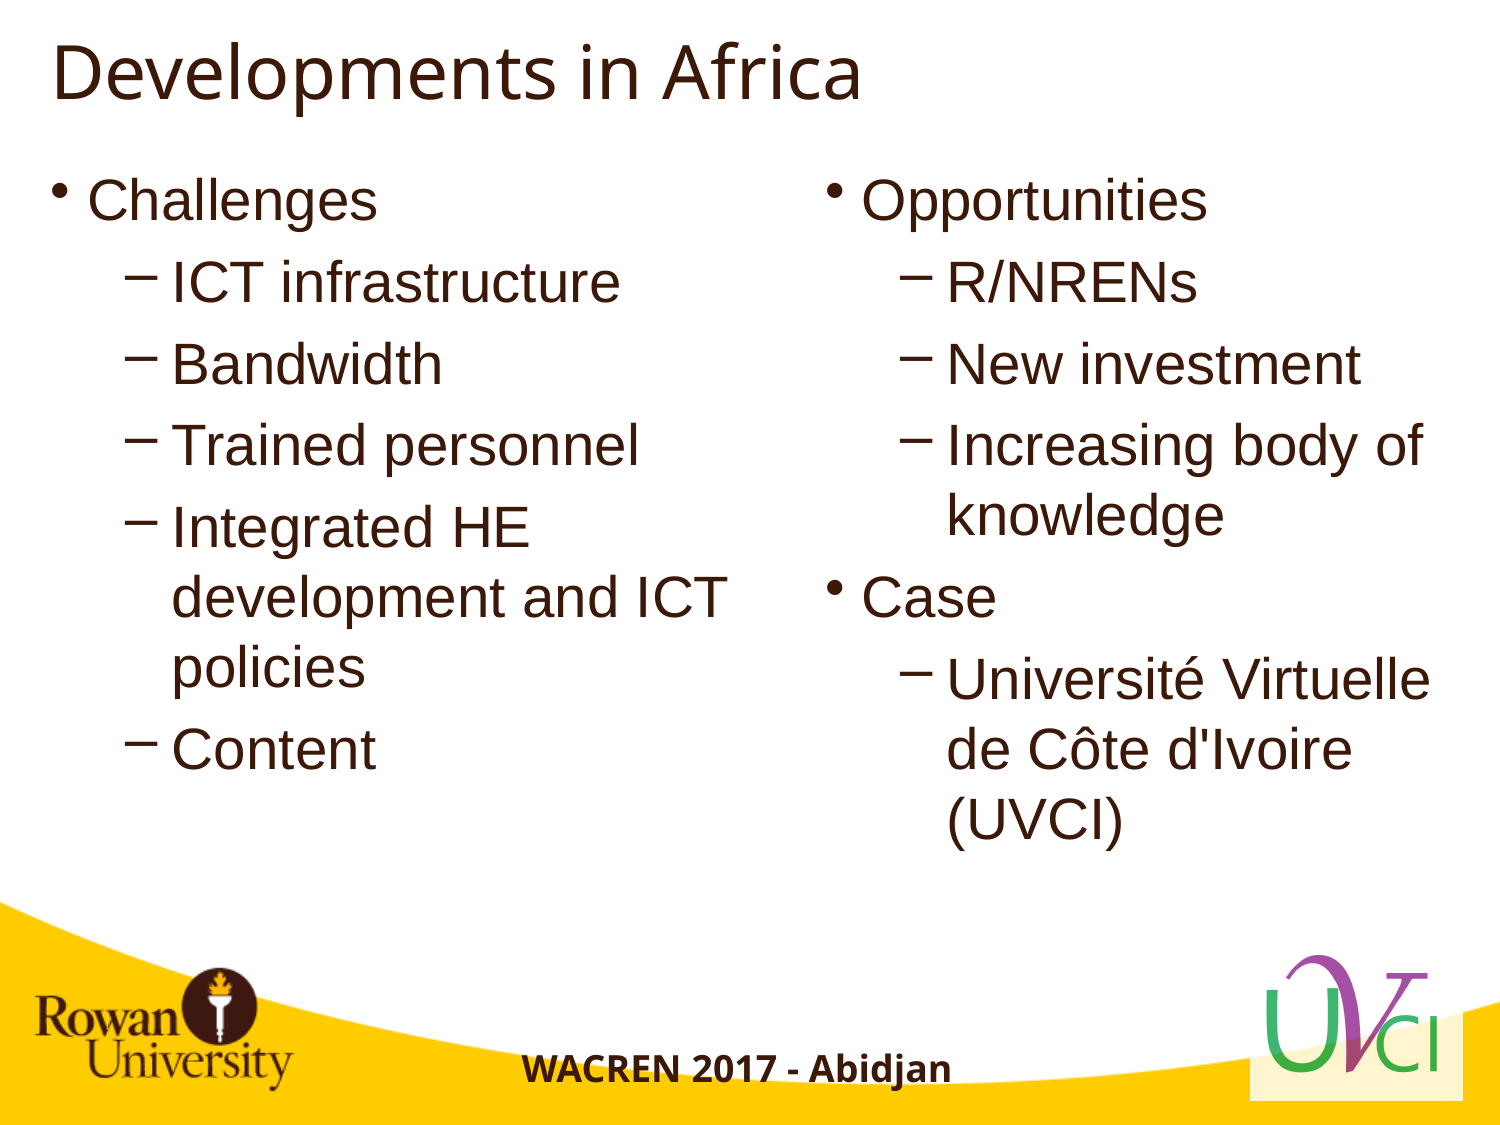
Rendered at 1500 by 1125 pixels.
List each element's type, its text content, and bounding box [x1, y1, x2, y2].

picture [0, 0, 1500, 1125]
list Challenges ICT infrastructure Bandwidth Trained personnel Integrated HE development and ICT policies Content [49, 162, 824, 863]
title Developments in Africa [49, 24, 1463, 126]
list Opportunities R/NRENs New investment Increasing body of knowledge Case Université Virtuelle de Côte d'Ivoire (UVCI) [824, 162, 1463, 938]
